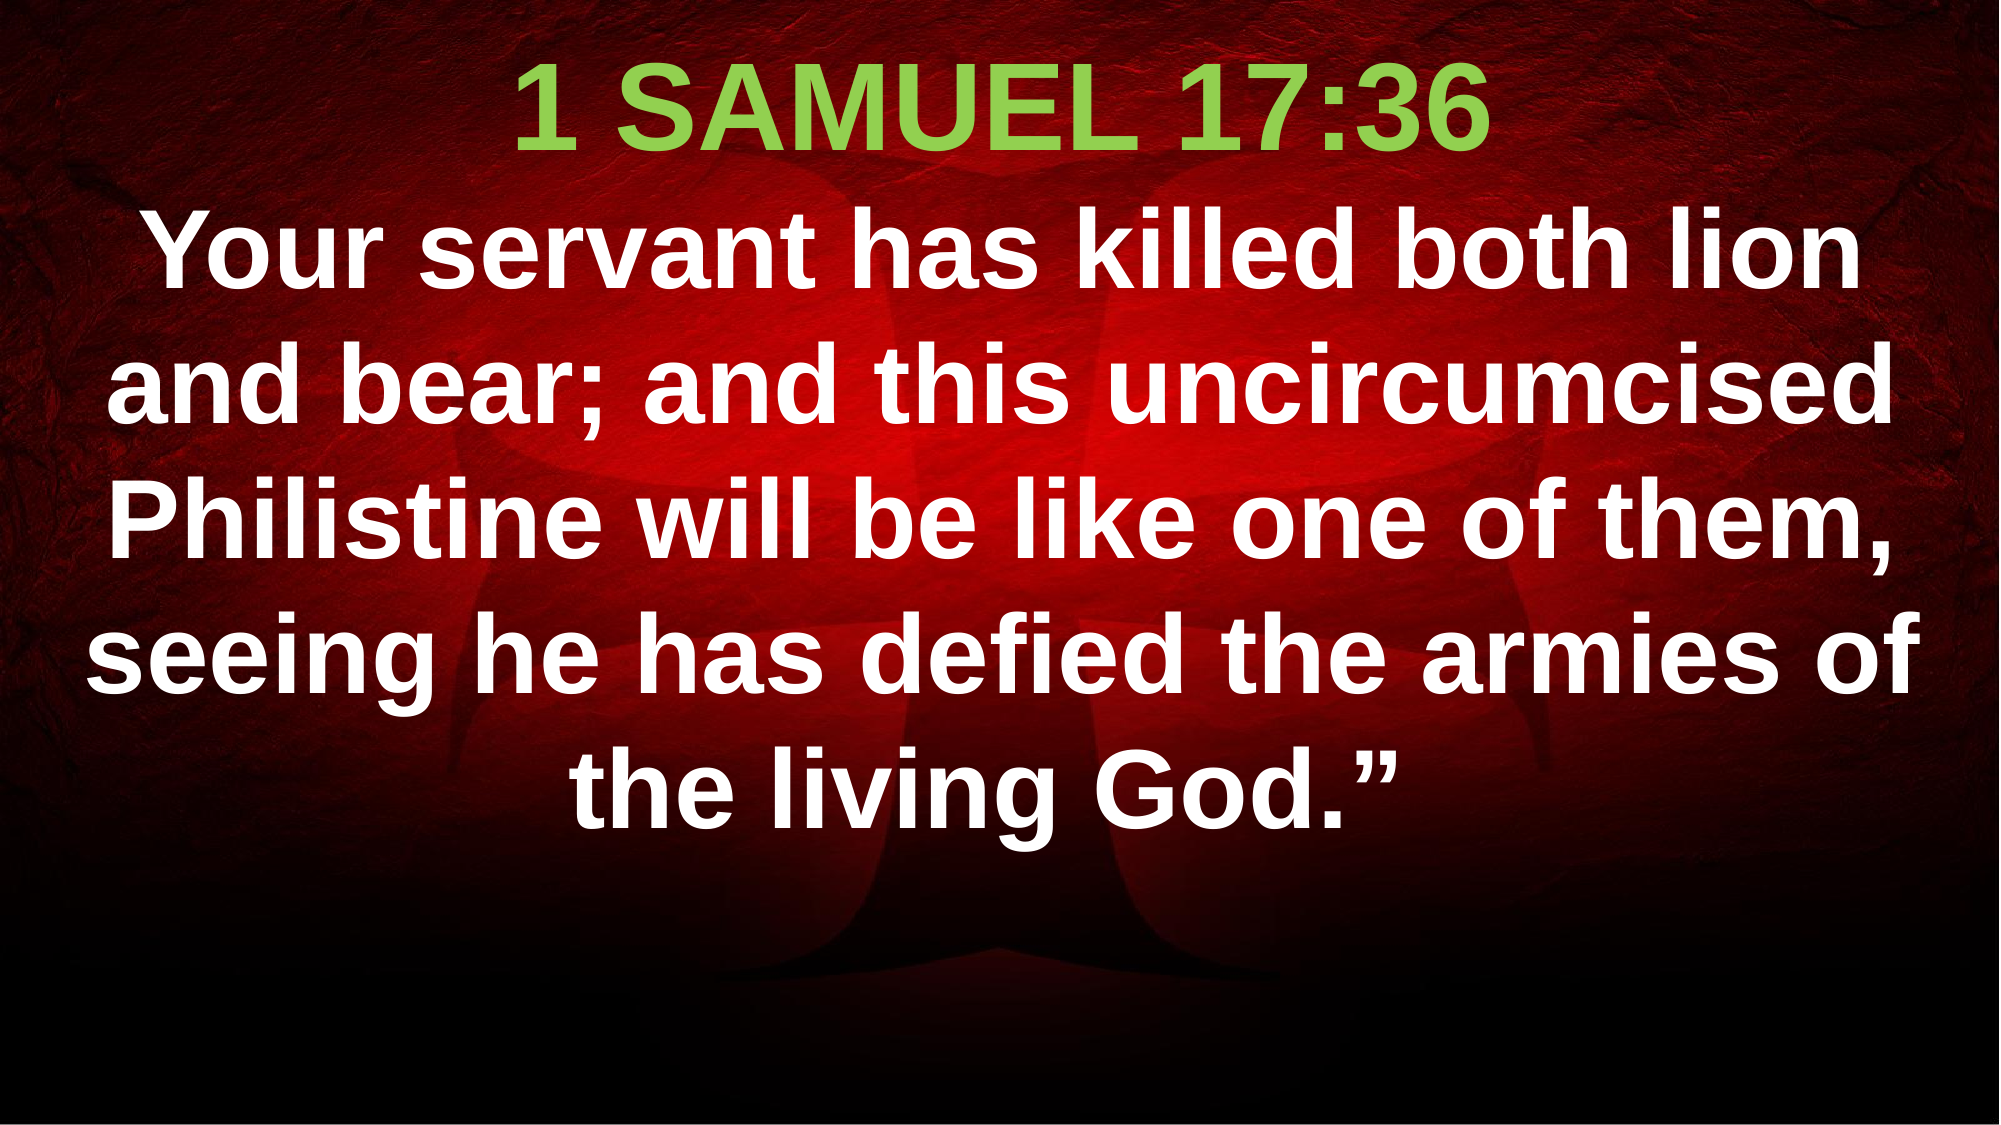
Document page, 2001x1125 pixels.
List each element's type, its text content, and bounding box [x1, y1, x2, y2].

text_box 1 SAMUEL 17:36 Your servant has killed both lion and bear; and this uncircumcised Philistine will be like one of them, seeing he has defied the armies of the living God.” [48, 18, 1956, 859]
picture [0, 0, 2001, 1125]
